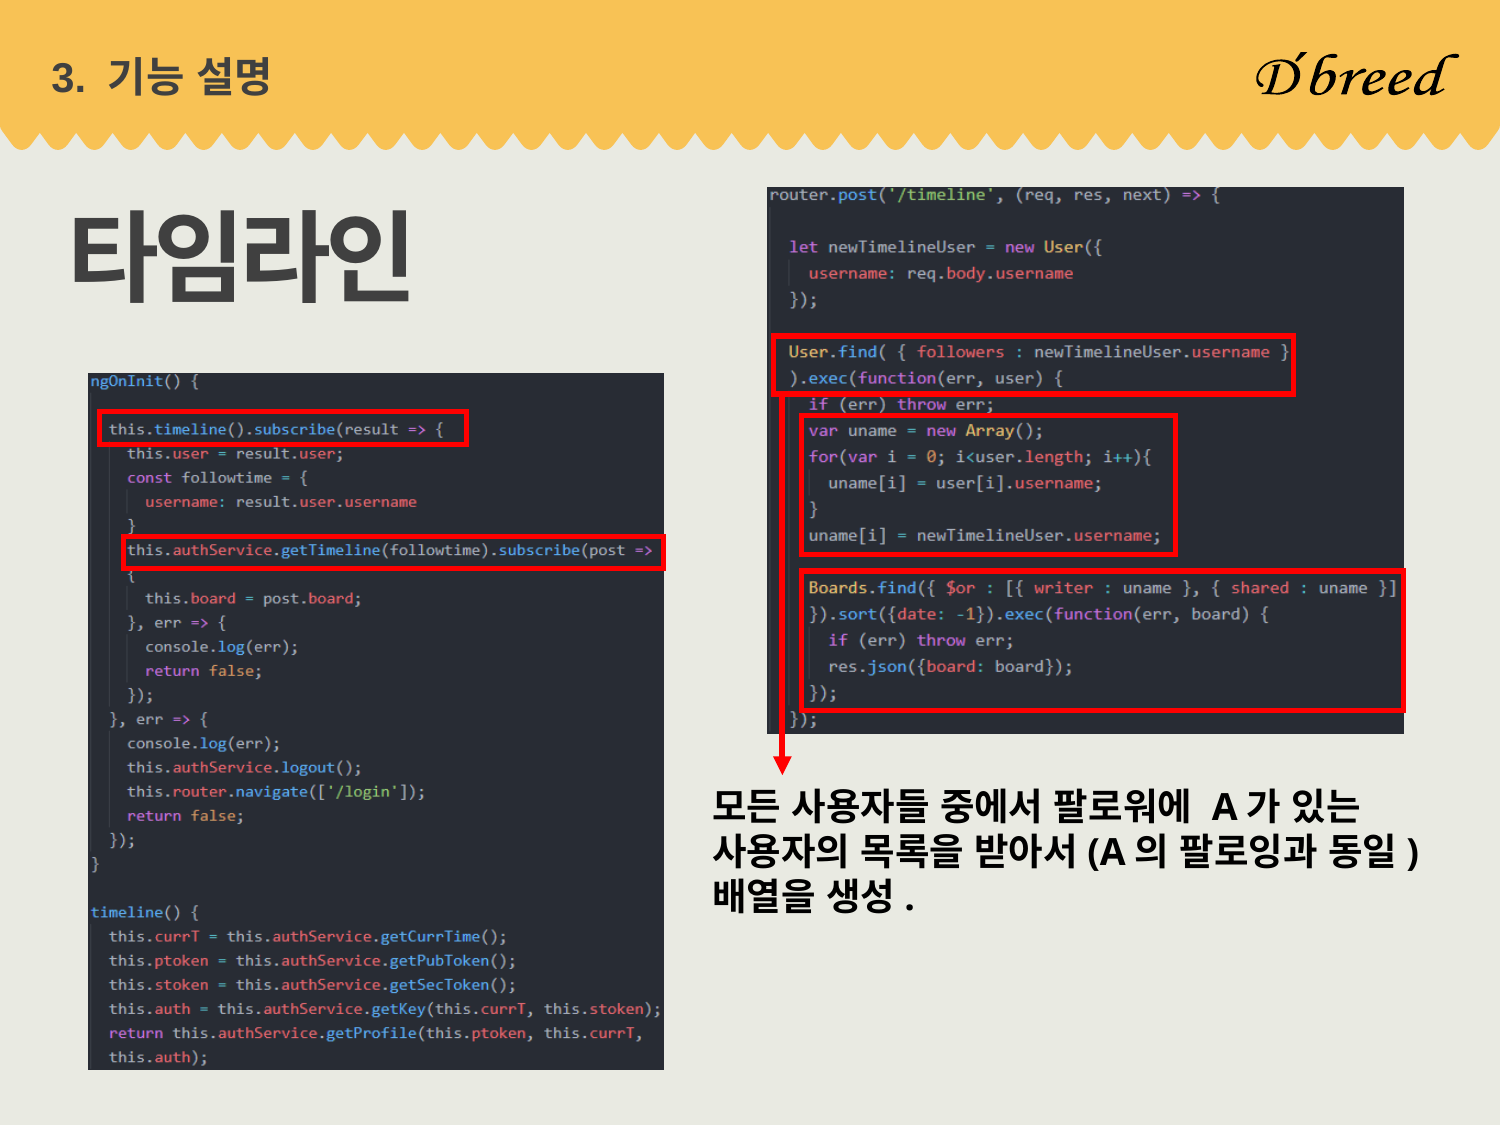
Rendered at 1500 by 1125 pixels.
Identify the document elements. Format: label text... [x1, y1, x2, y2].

picture [767, 187, 1404, 734]
picture [88, 373, 664, 1071]
text_box 모든 사용자들 중에서 팔로워에 A가 있는 사용자의 목록을 받아서(A의 팔로잉과 동일) 배열을 생성. [697, 775, 1484, 926]
title 3. 기능 설명 [36, 49, 1242, 111]
text_box 타임라인 [53, 187, 767, 323]
